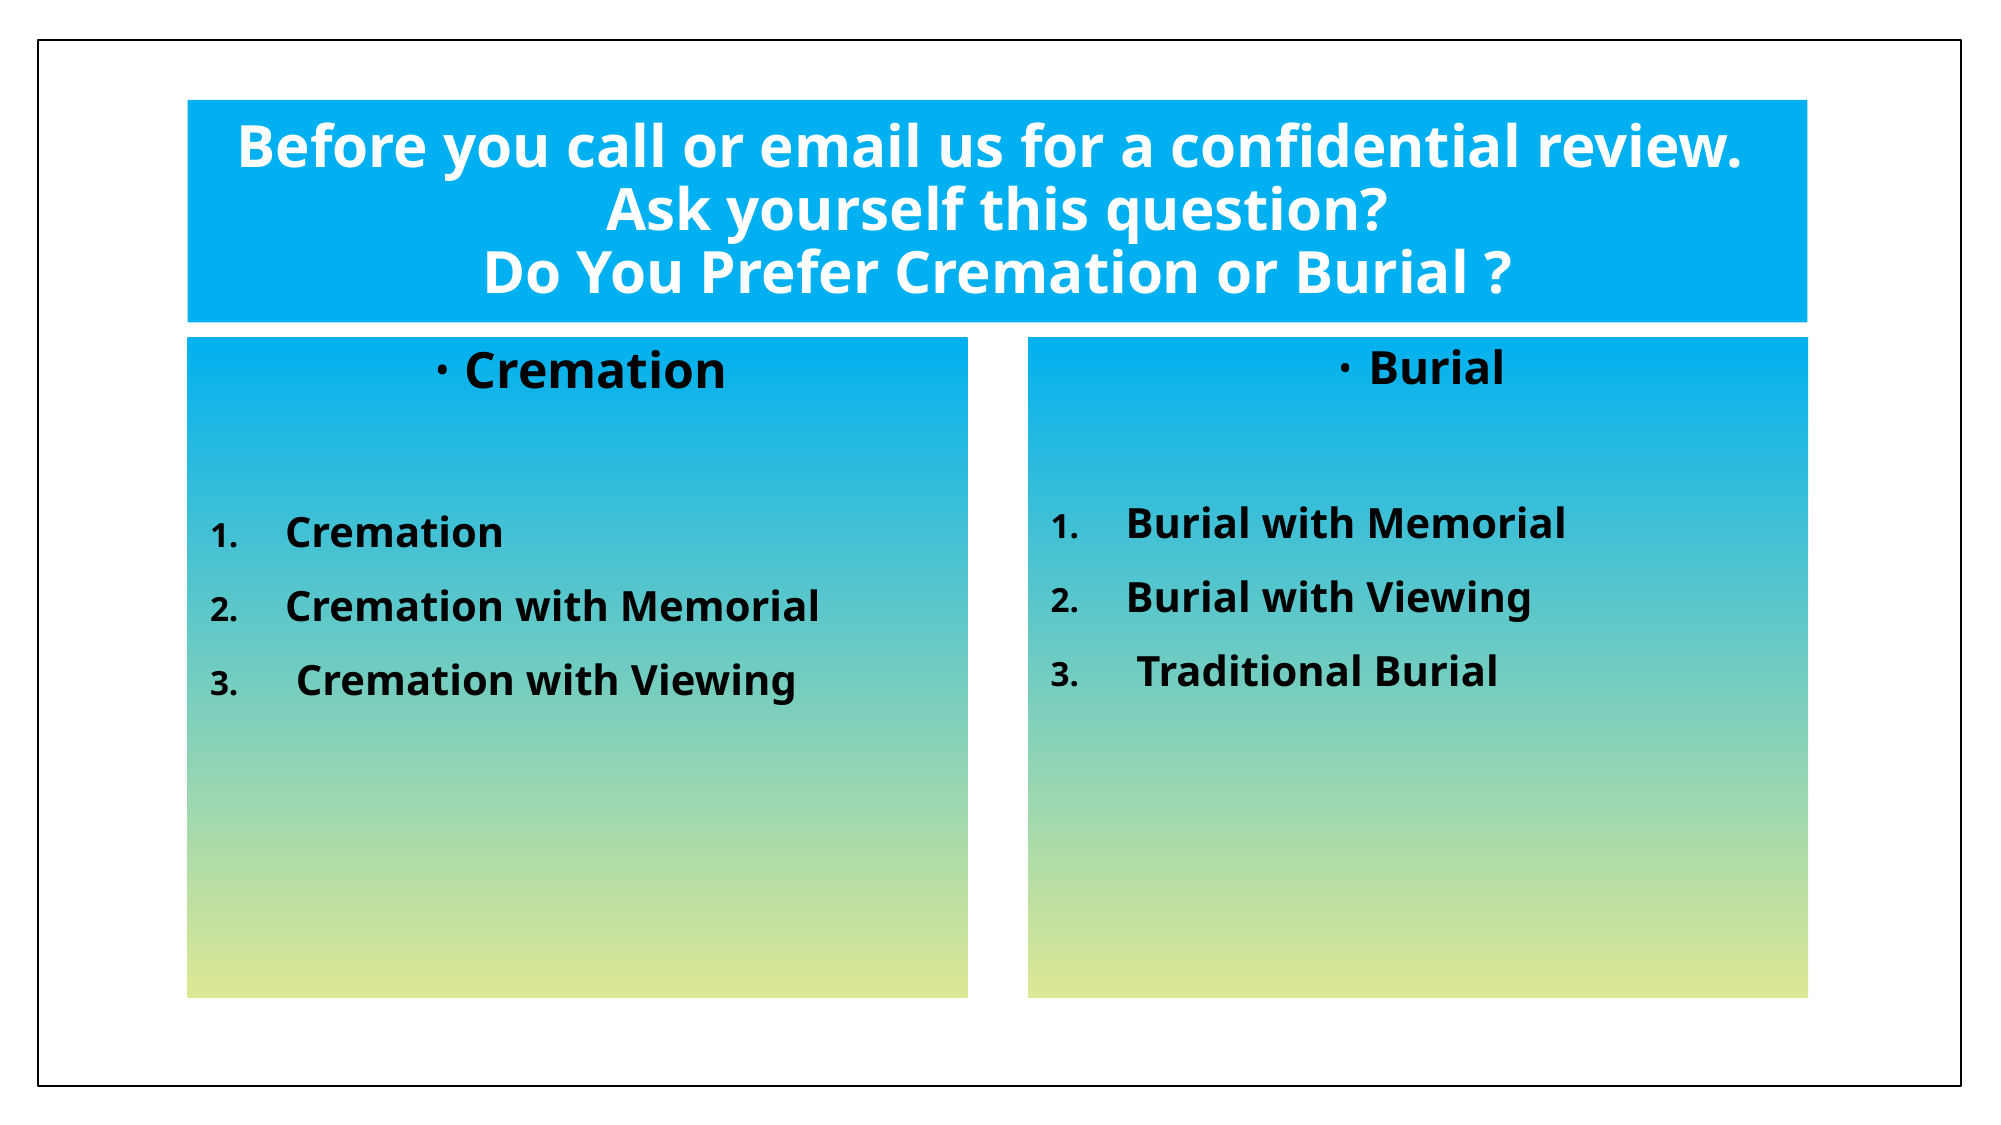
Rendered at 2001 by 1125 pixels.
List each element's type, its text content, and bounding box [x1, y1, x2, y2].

list Cremation Cremation Cremation with Memorial Cremation with Viewing [187, 337, 968, 998]
title Before you call or email us for a confidential review. Ask yourself this question? Do You Prefer Cremation or Burial ? [187, 99, 1808, 323]
list Burial Burial with Memorial Burial with Viewing Traditional Burial [1028, 337, 1809, 998]
